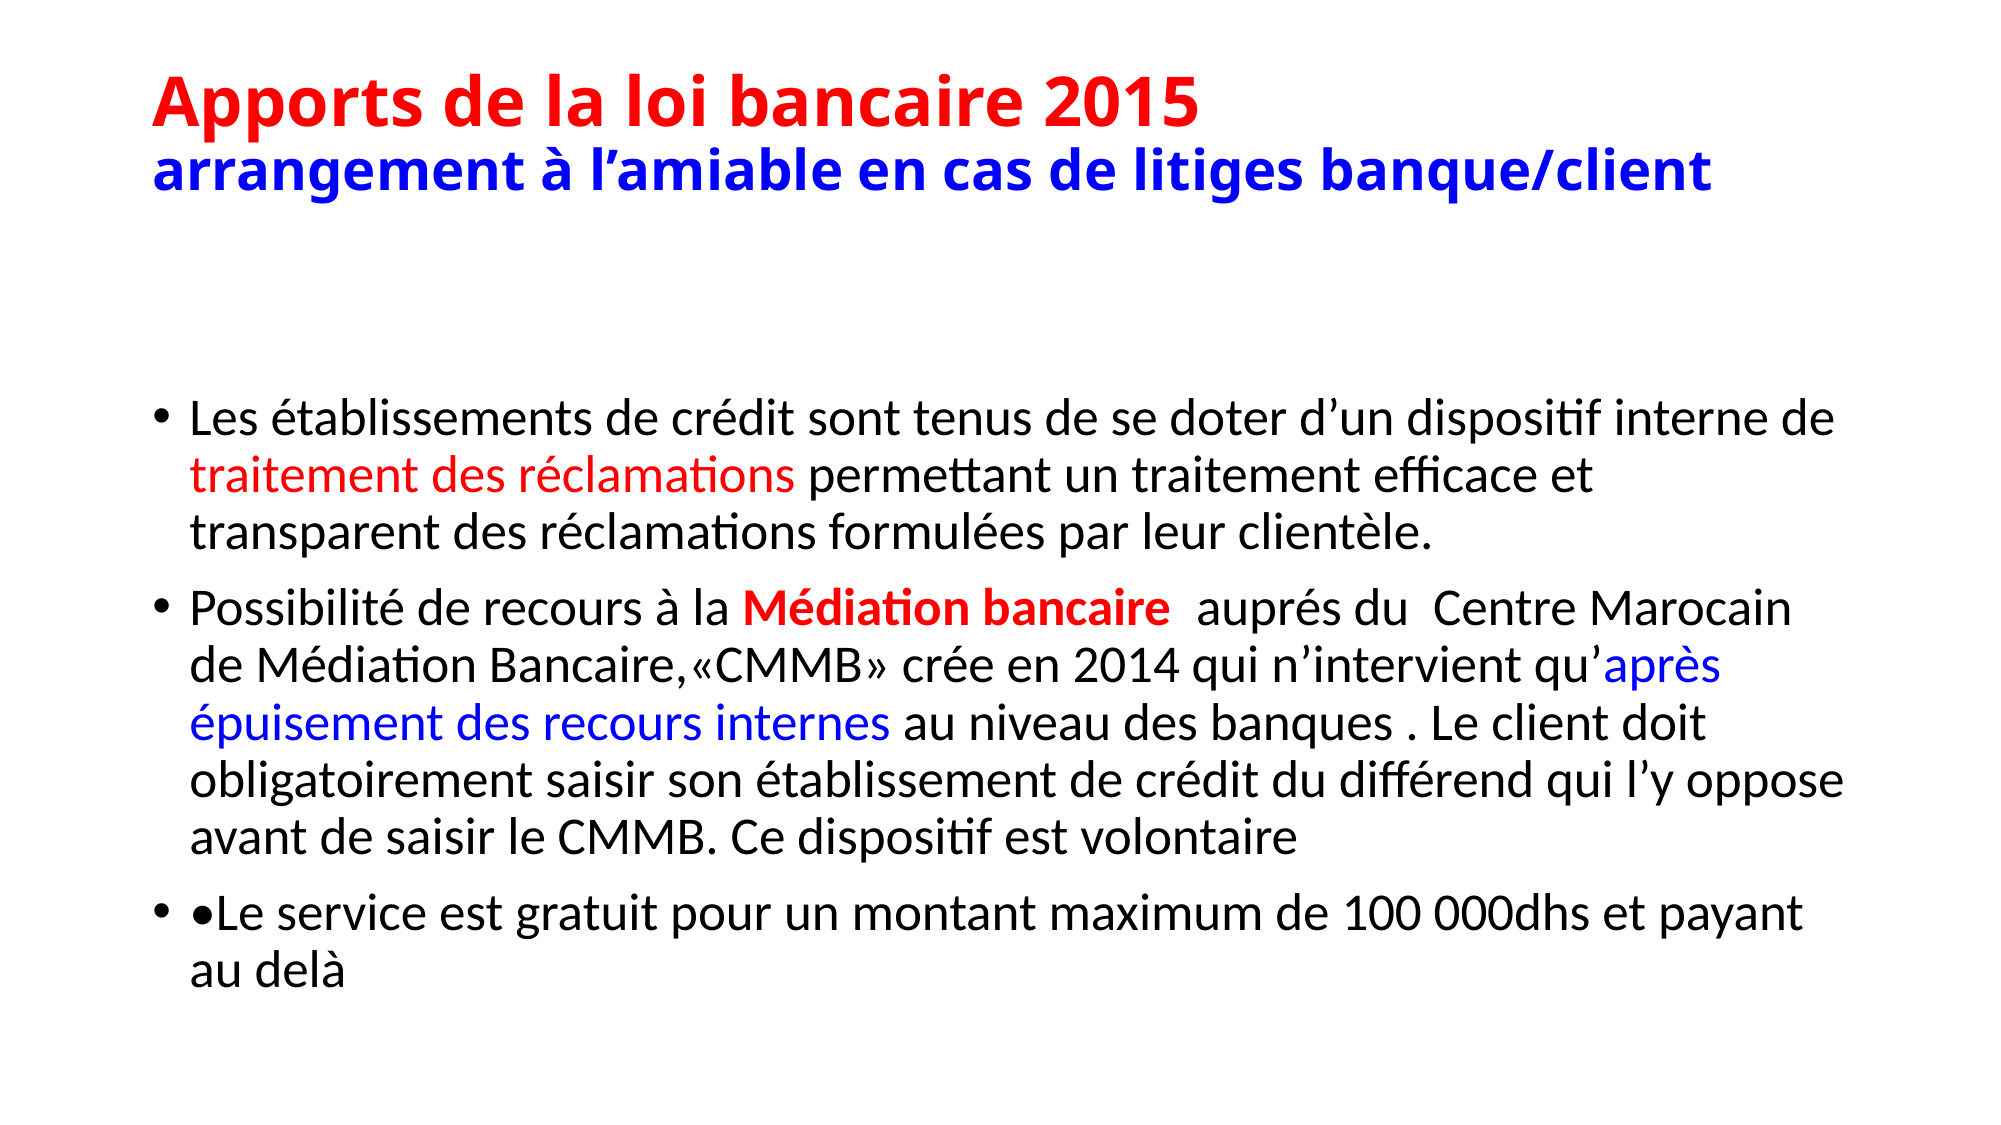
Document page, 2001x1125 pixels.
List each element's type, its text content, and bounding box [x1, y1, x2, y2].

title Apports de la loi bancaire 2015 arrangement à l’amiable en cas de litiges banque/client [137, 59, 1863, 278]
list Les établissements de crédit sont tenus de se doter d’un dispositif interne de traitement des réclamations permettant un traitement efficace et transparent des réclamations formulées par leur clientèle. Possibilité de recours à la Médiation bancaire auprés du Centre Marocain de Médiation Bancaire,«CMMB» crée en 2014 qui n’intervient qu’après épuisement des recours internes au niveau des banques . Le client doit obligatoirement saisir son établissement de crédit du différend qui l’y oppose avant de saisir le CMMB. Ce dispositif est volontaire •Le service est gratuit pour un montant maximum de 100 000dhs et payant au delà [137, 299, 1863, 1014]
